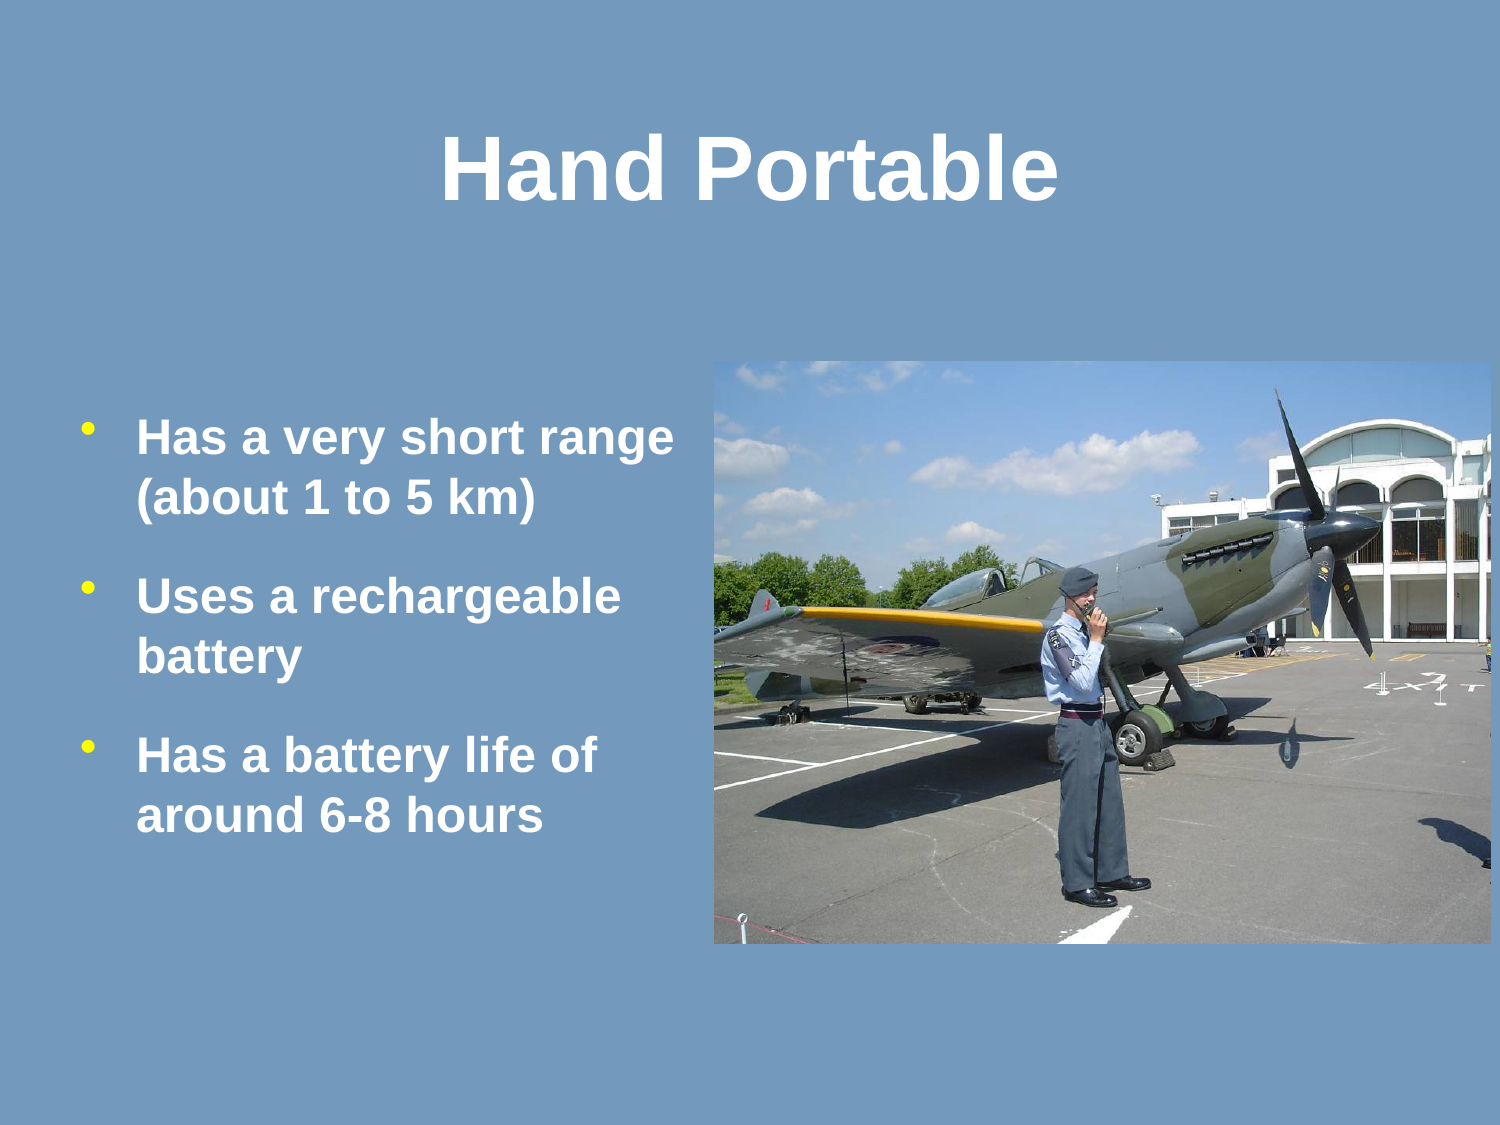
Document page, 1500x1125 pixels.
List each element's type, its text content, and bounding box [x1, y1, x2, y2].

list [714, 361, 1491, 945]
list Has a very short range (about 1 to 5 km) Uses a rechargeable battery Has a battery life of around 6-8 hours [64, 396, 709, 861]
text_box Hand Portable [423, 113, 1076, 228]
